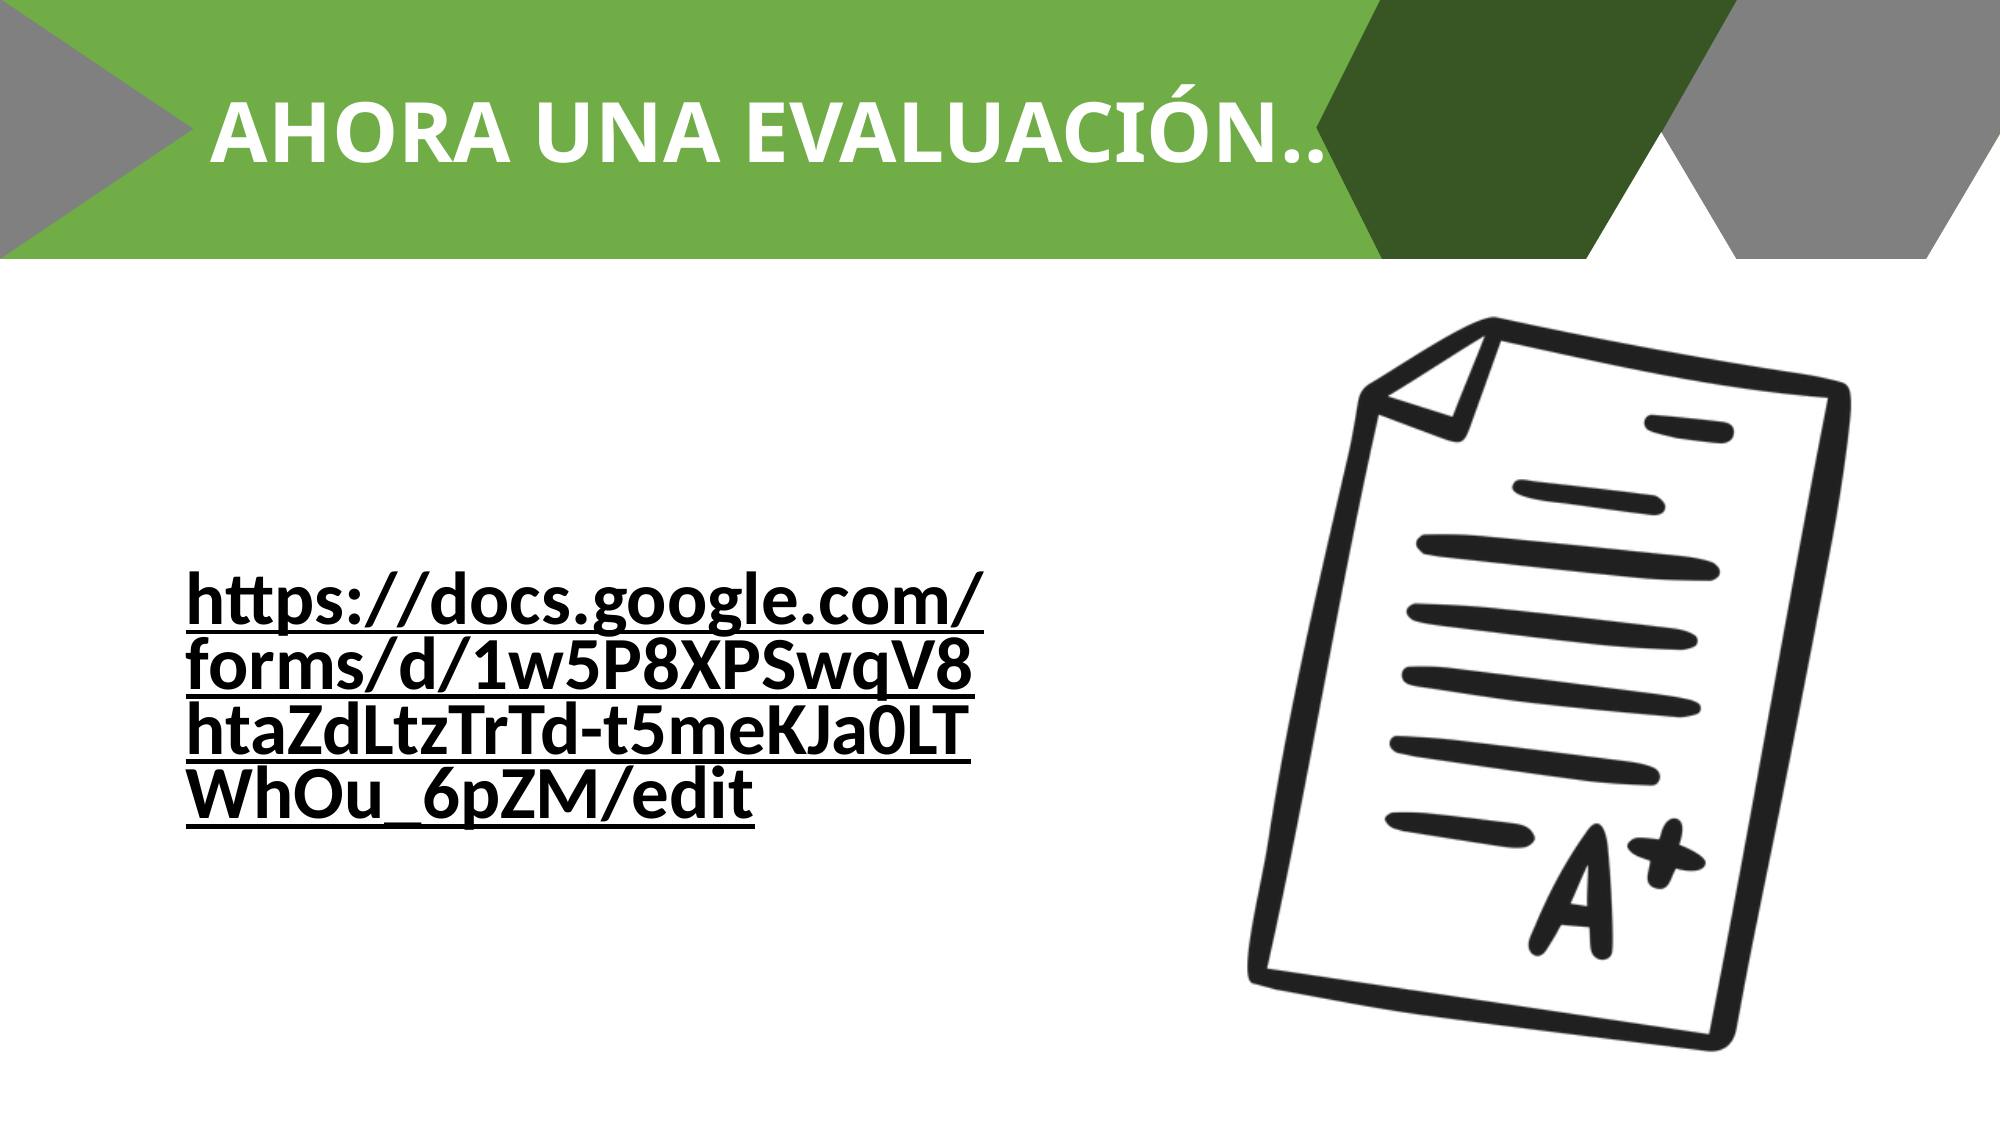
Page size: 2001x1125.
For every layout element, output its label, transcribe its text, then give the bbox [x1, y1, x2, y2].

picture [1149, 284, 1950, 1085]
list https://docs.google.com/forms/d/1w5P8XPSwqV8htaZdLtzTrTd-t5meKJa0LTWhOu_6pZM/edit [170, 552, 1003, 733]
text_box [0, 0, 2000, 260]
